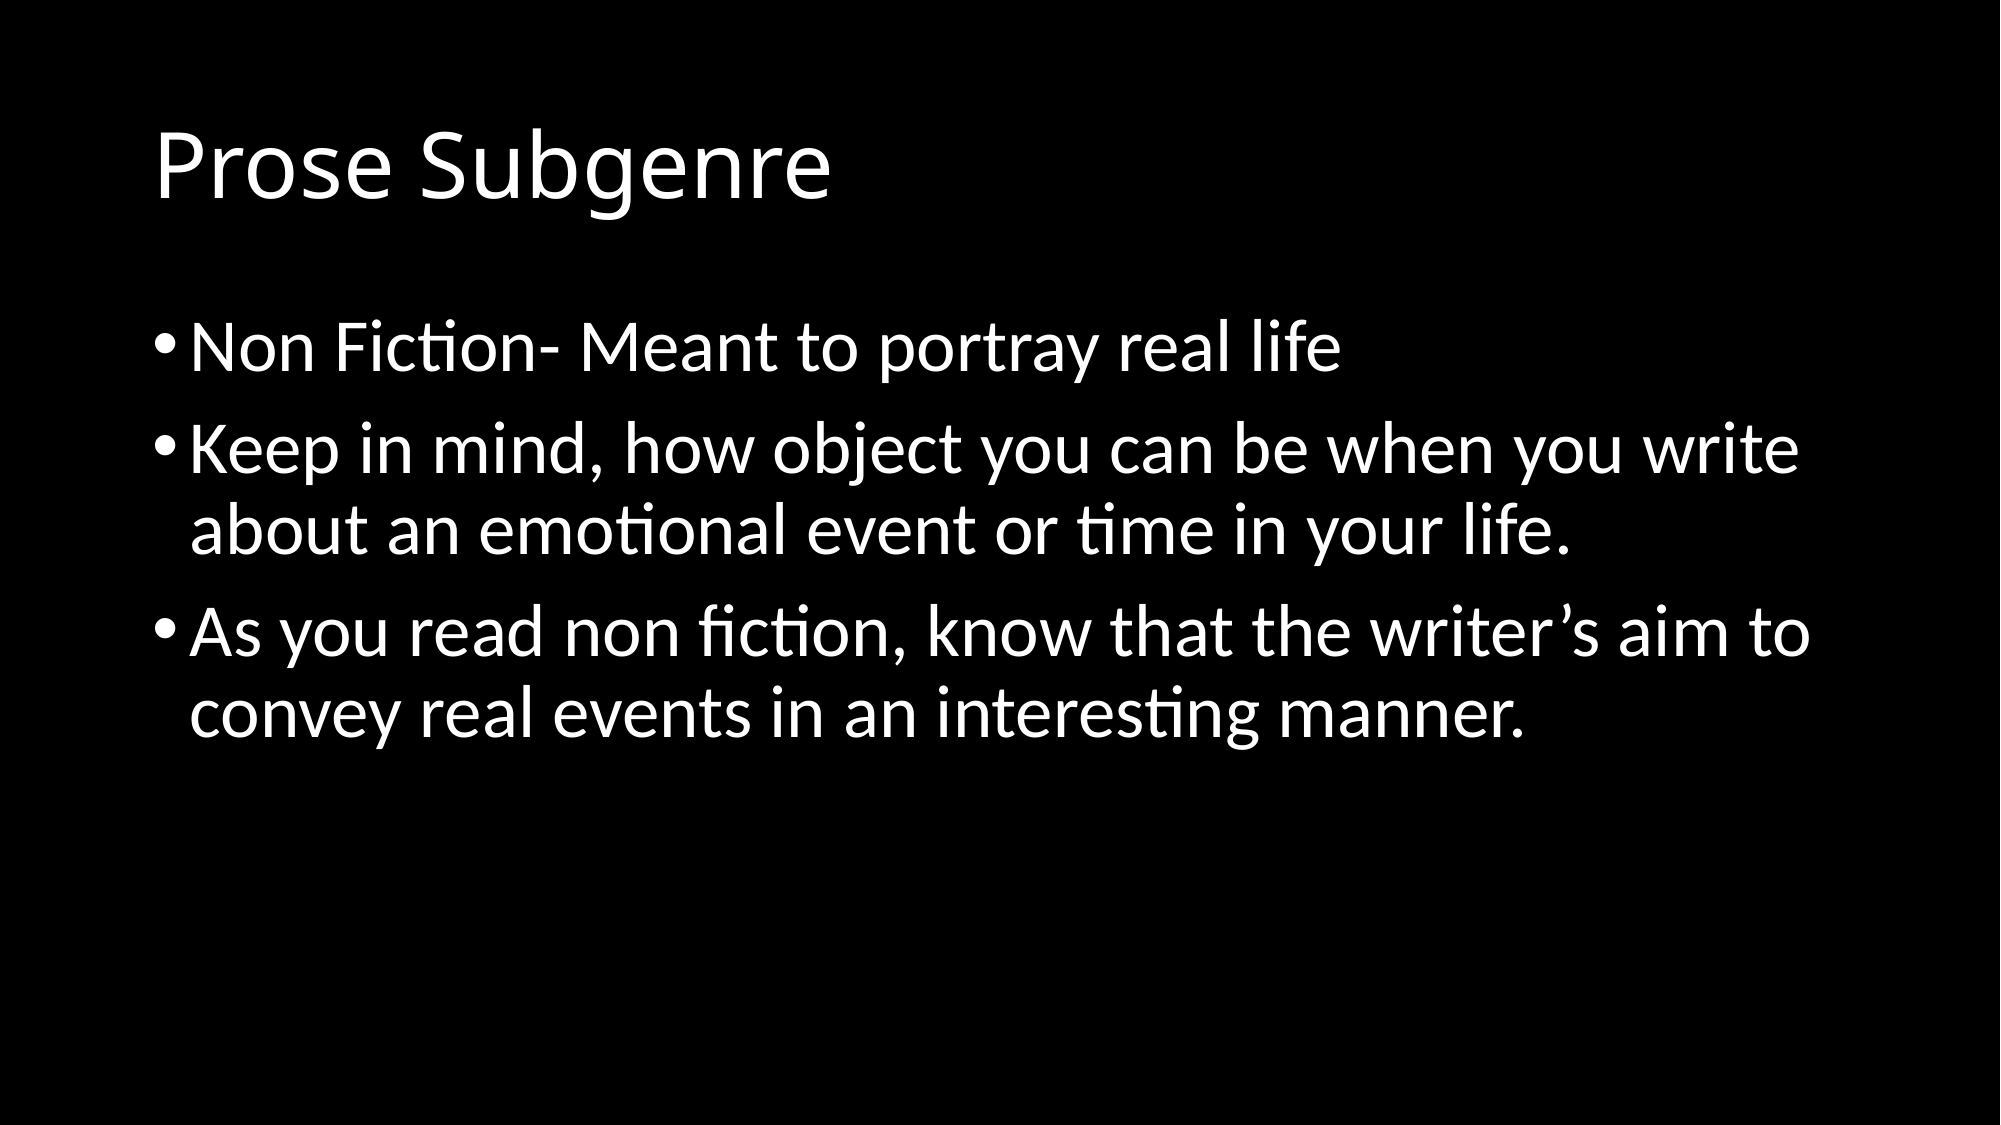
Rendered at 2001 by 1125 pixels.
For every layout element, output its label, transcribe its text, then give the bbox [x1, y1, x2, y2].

title Prose Subgenre [137, 59, 1863, 278]
list Non Fiction- Meant to portray real life Keep in mind, how object you can be when you write about an emotional event or time in your life. As you read non fiction, know that the writer’s aim to convey real events in an interesting manner. [137, 299, 1863, 1014]
